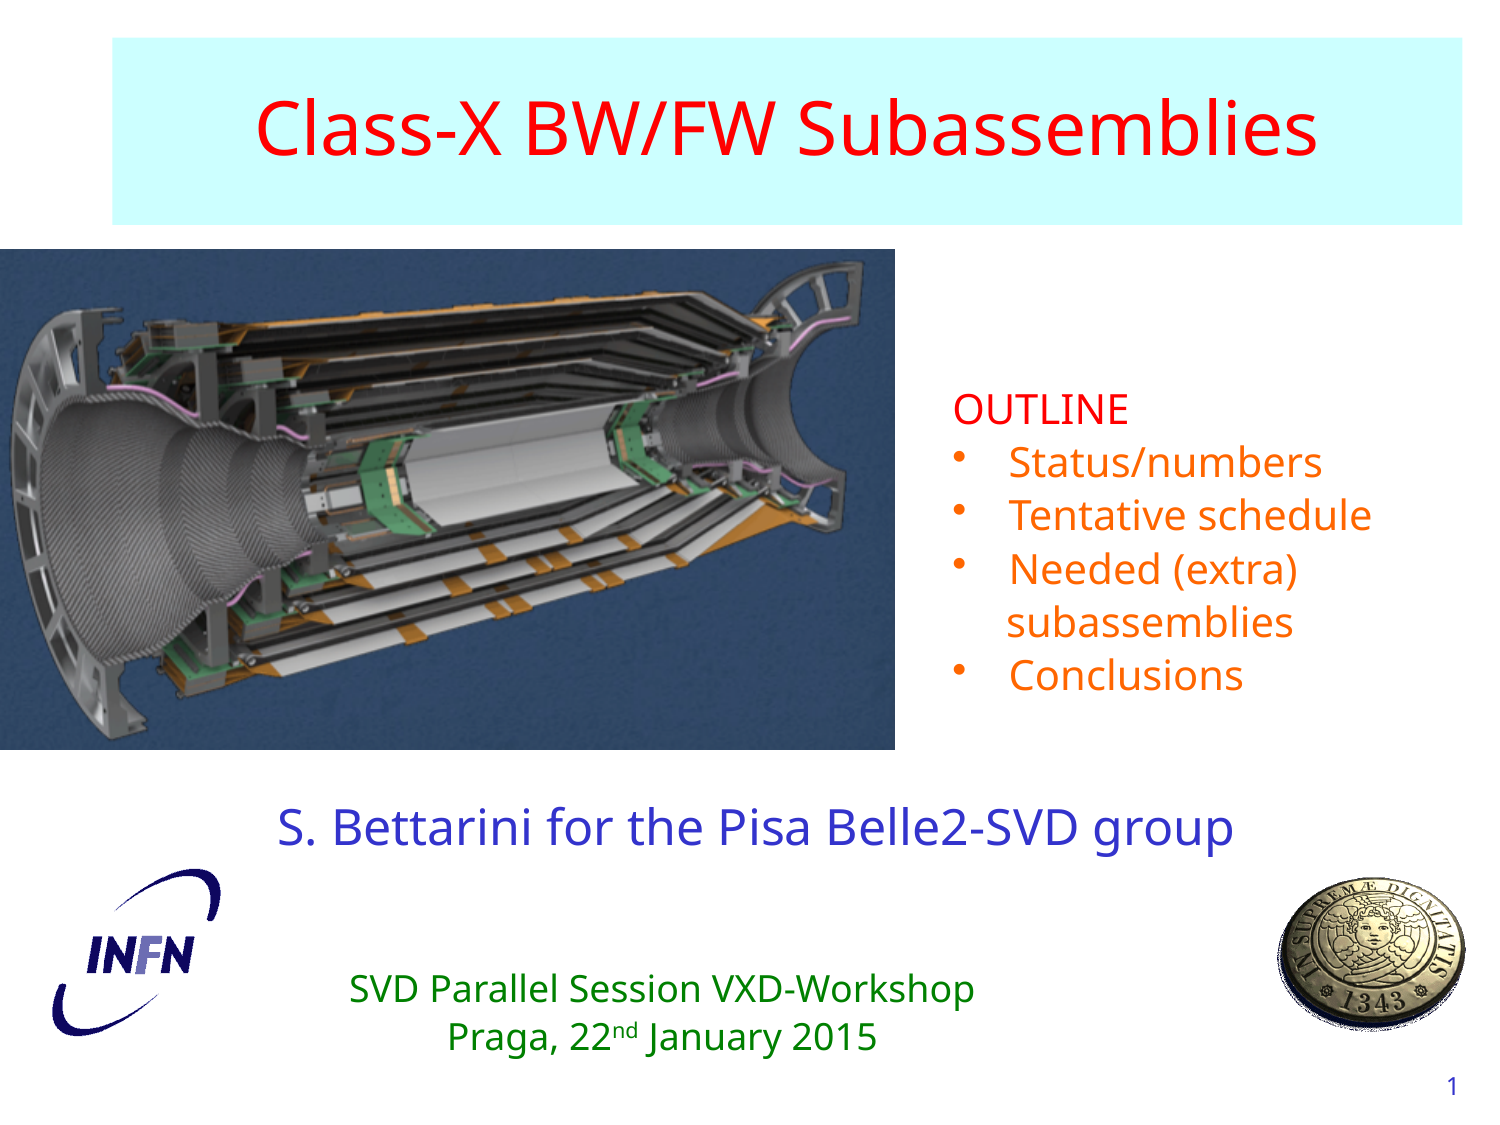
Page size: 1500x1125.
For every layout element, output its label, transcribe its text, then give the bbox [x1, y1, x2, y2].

text_box OUTLINE Status/numbers Tentative schedule Needed (extra) subassemblies Conclusions [937, 312, 1500, 1025]
text_box SVD Parallel Session VXD-Workshop Praga, 22nd January 2015 [24, 962, 1300, 1100]
text_box Class-X BW/FW Subassemblies [112, 37, 1463, 225]
text_box S. Bettarini for the Pisa Belle2-SVD group [237, 800, 937, 913]
picture [37, 853, 238, 1051]
picture [0, 249, 895, 751]
slide_number 1 [1162, 1062, 1475, 1125]
picture [1262, 853, 1481, 1045]
